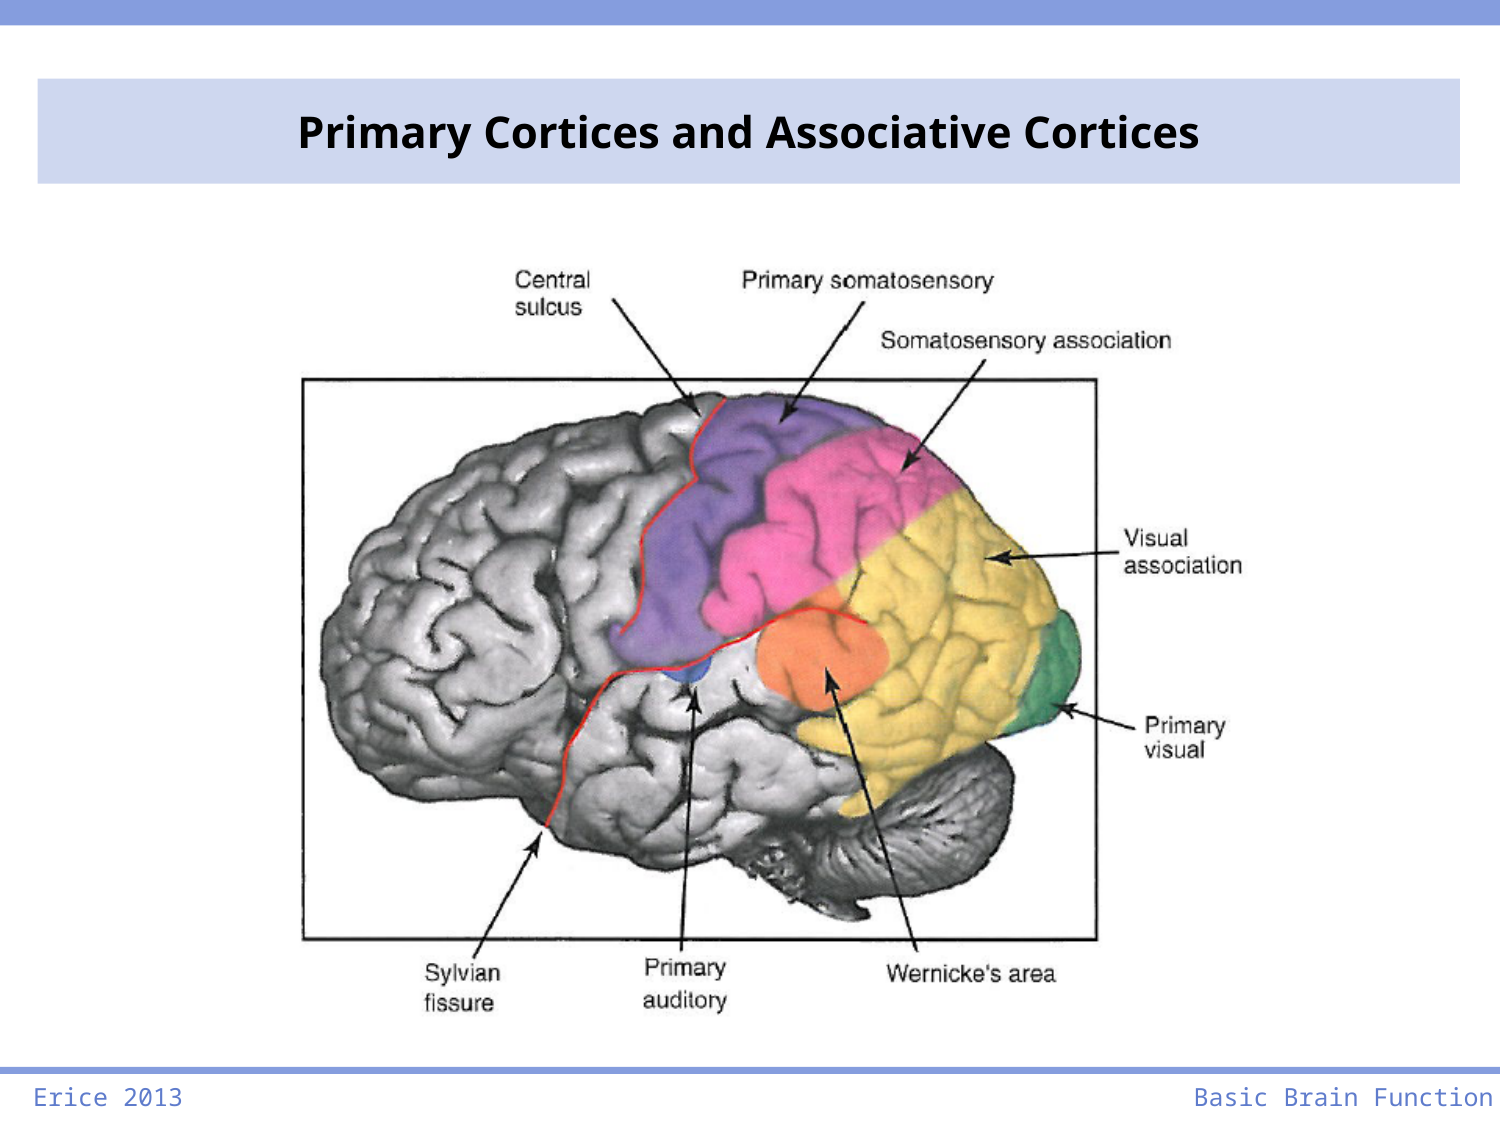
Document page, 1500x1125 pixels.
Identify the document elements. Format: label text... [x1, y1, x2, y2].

picture [161, 231, 1329, 1034]
text_box Primary Cortices and Associative Cortices [37, 78, 1460, 184]
